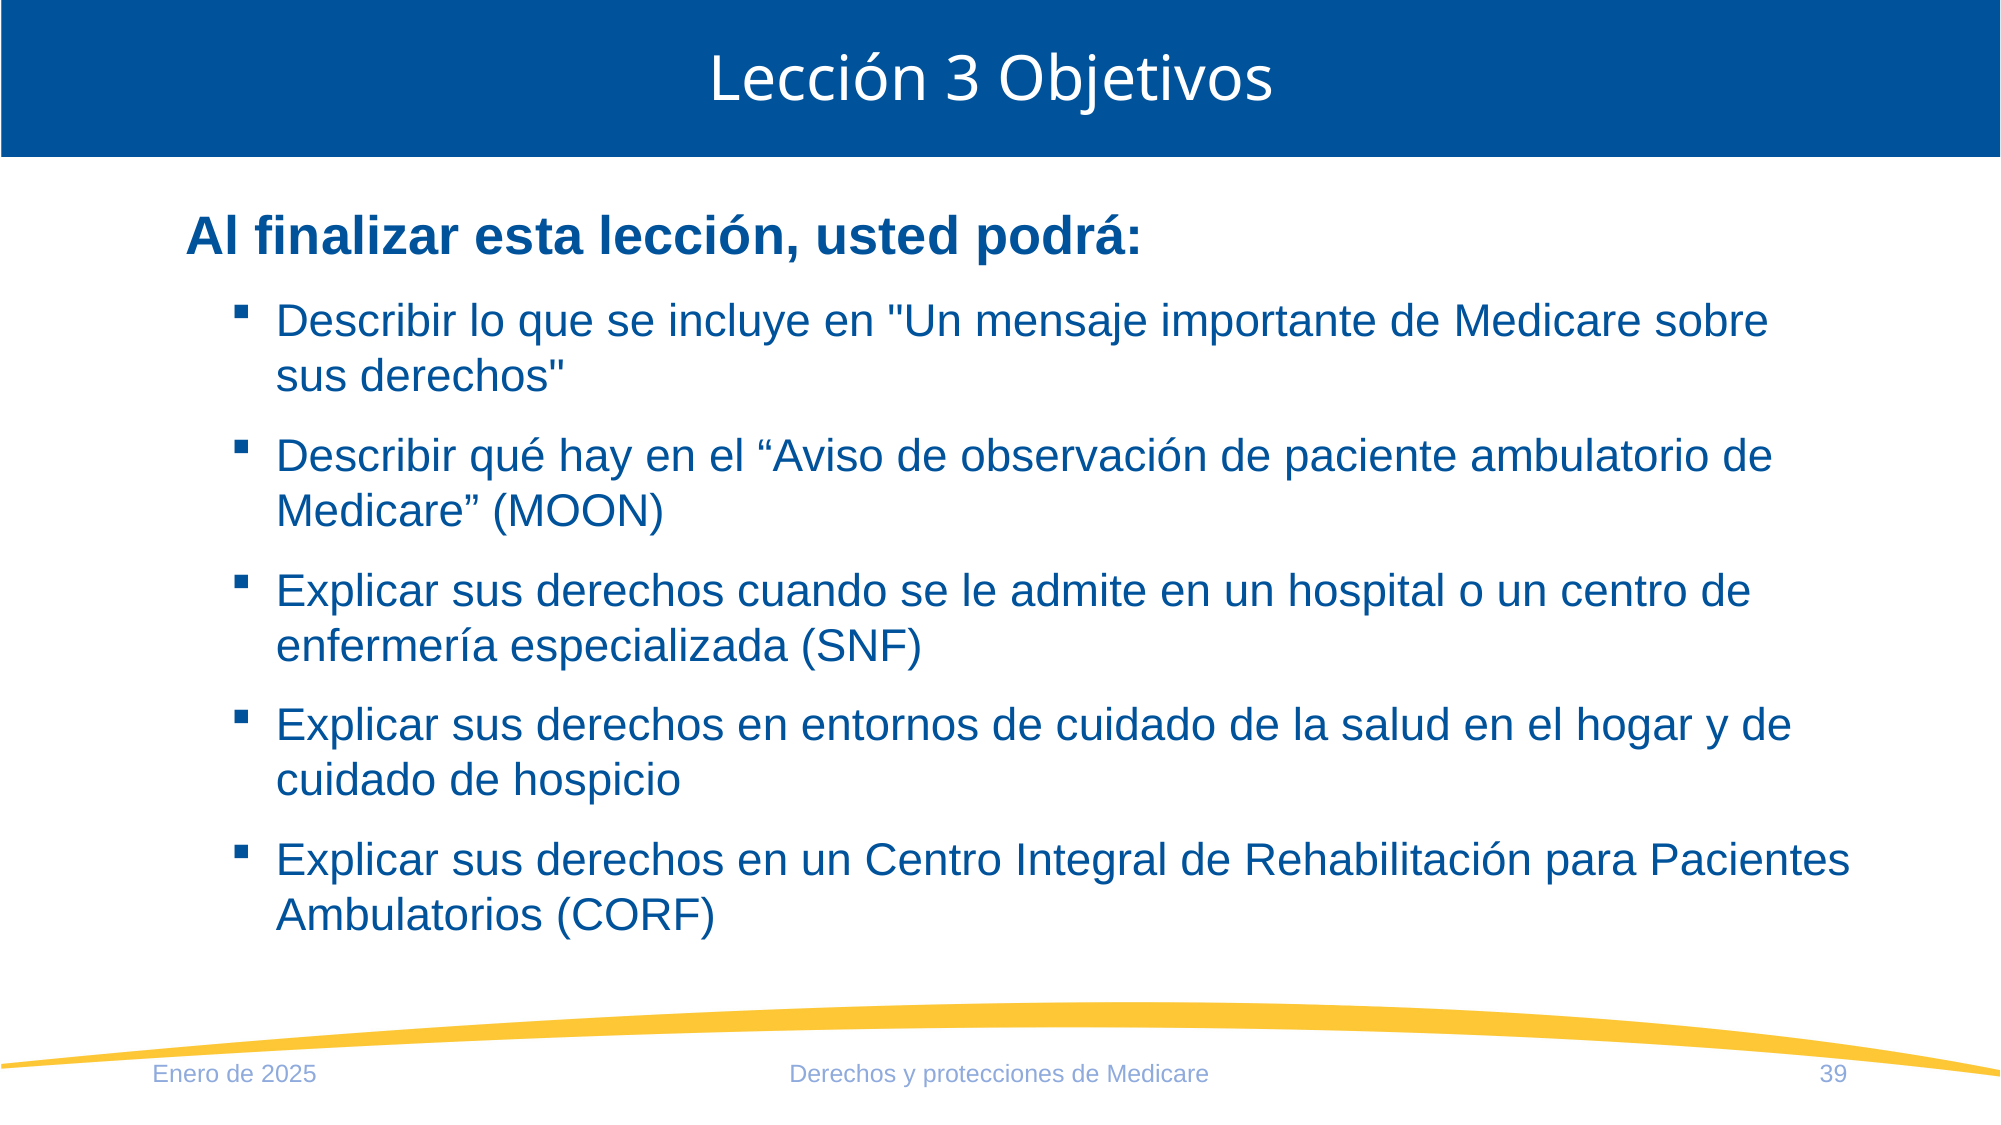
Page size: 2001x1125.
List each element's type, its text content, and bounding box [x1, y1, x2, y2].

picture [0, 0, 2001, 1125]
list Al finalizar esta lección, usted podrá: Describir lo que se incluye en "Un mensaje importante de Medicare sobre sus derechos" Describir qué hay en el “Aviso de observación de paciente ambulatorio de Medicare” (MOON) Explicar sus derechos cuando se le admite en un hospital o un centro de enfermería especializada (SNF) Explicar sus derechos en entornos de cuidado de la salud en el hogar y de cuidado de hospicio Explicar sus derechos en un Centro Integral de Rehabilitación para Pacientes Ambulatorios (CORF) [170, 193, 1895, 974]
slide_number 39 [1412, 1042, 1863, 1103]
title Lección 3 Objetivos [0, 5, 2000, 155]
footer Derechos y protecciones de Medicare [662, 1042, 1338, 1103]
slide_number Enero de 2025 [137, 1042, 588, 1103]
